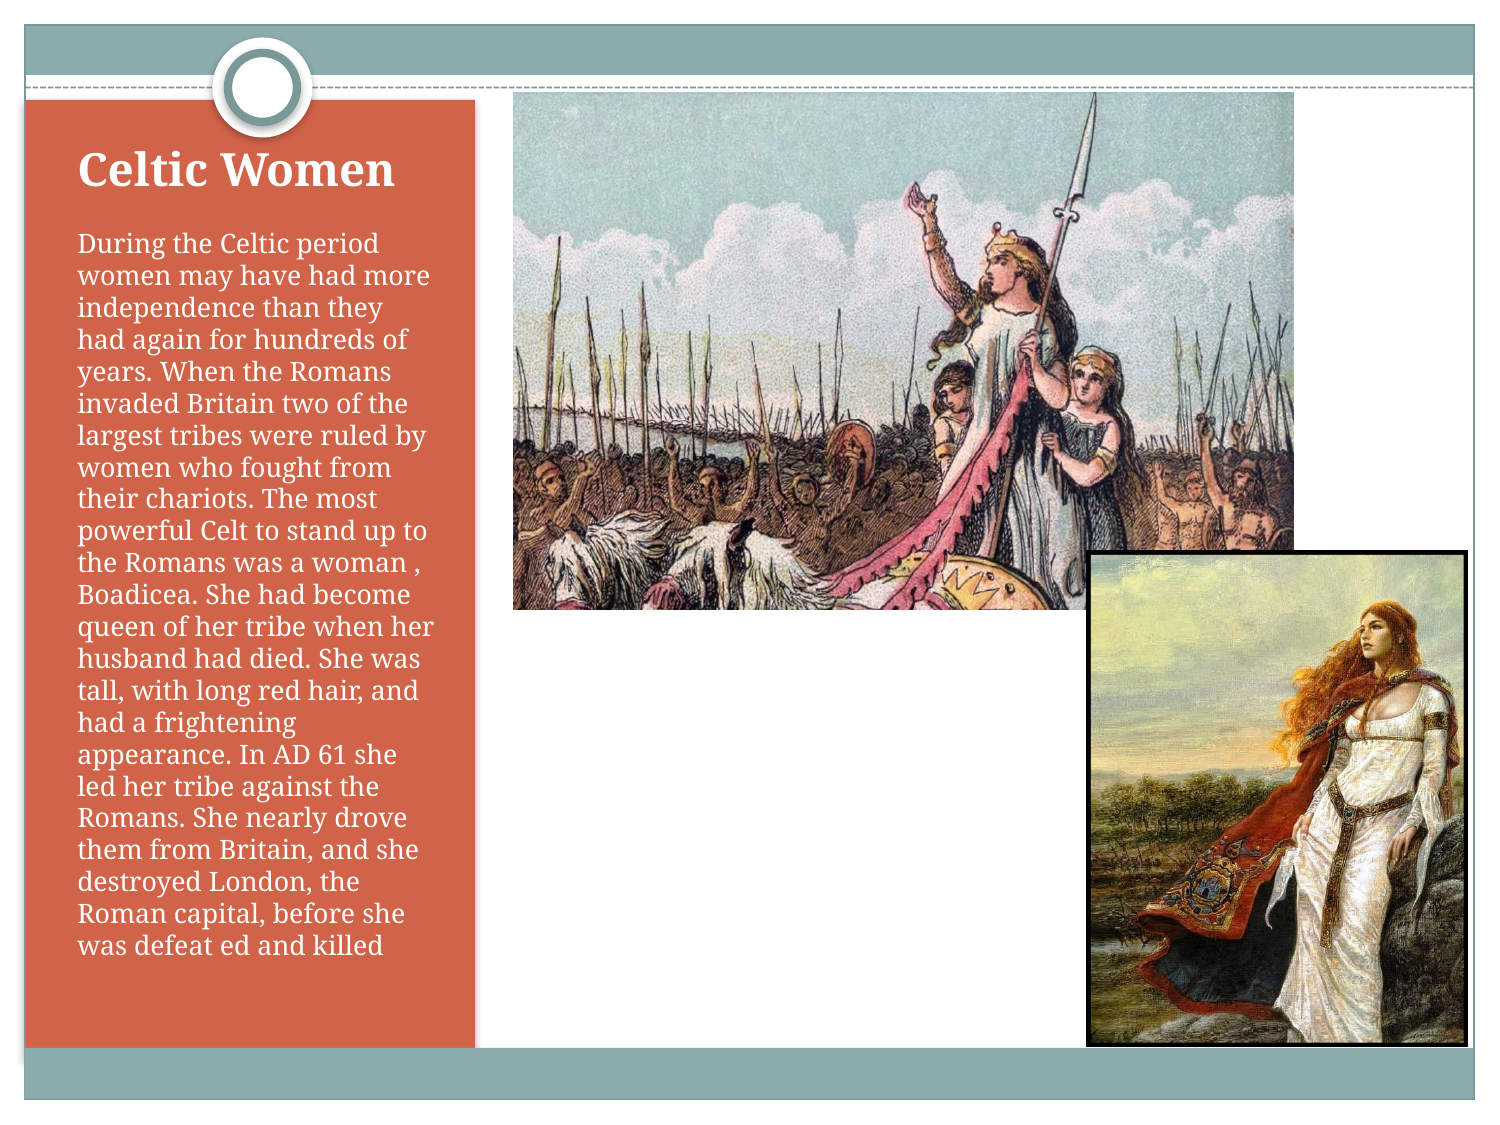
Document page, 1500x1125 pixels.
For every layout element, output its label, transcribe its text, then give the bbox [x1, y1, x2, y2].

picture [1085, 550, 1469, 1048]
list During the Celtic period women may have had more independence than they had again for hundreds of years. When the Romans invaded Britain two of the largest tribes were ruled by women who fought from their chariots. The most powerful Celt to stand up to the Romans was a woman , Boadicea. She had become queen of her tribe when her husband had died. She was tall, with long red hair, and had a frightening appearance. In AD 61 she led her tribe against the Romans. She nearly drove them from Britain, and she destroyed London, the Roman capital, before she was defeat ed and killed [62, 219, 450, 1005]
title Celtic Women [62, 149, 450, 219]
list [513, 91, 1294, 610]
